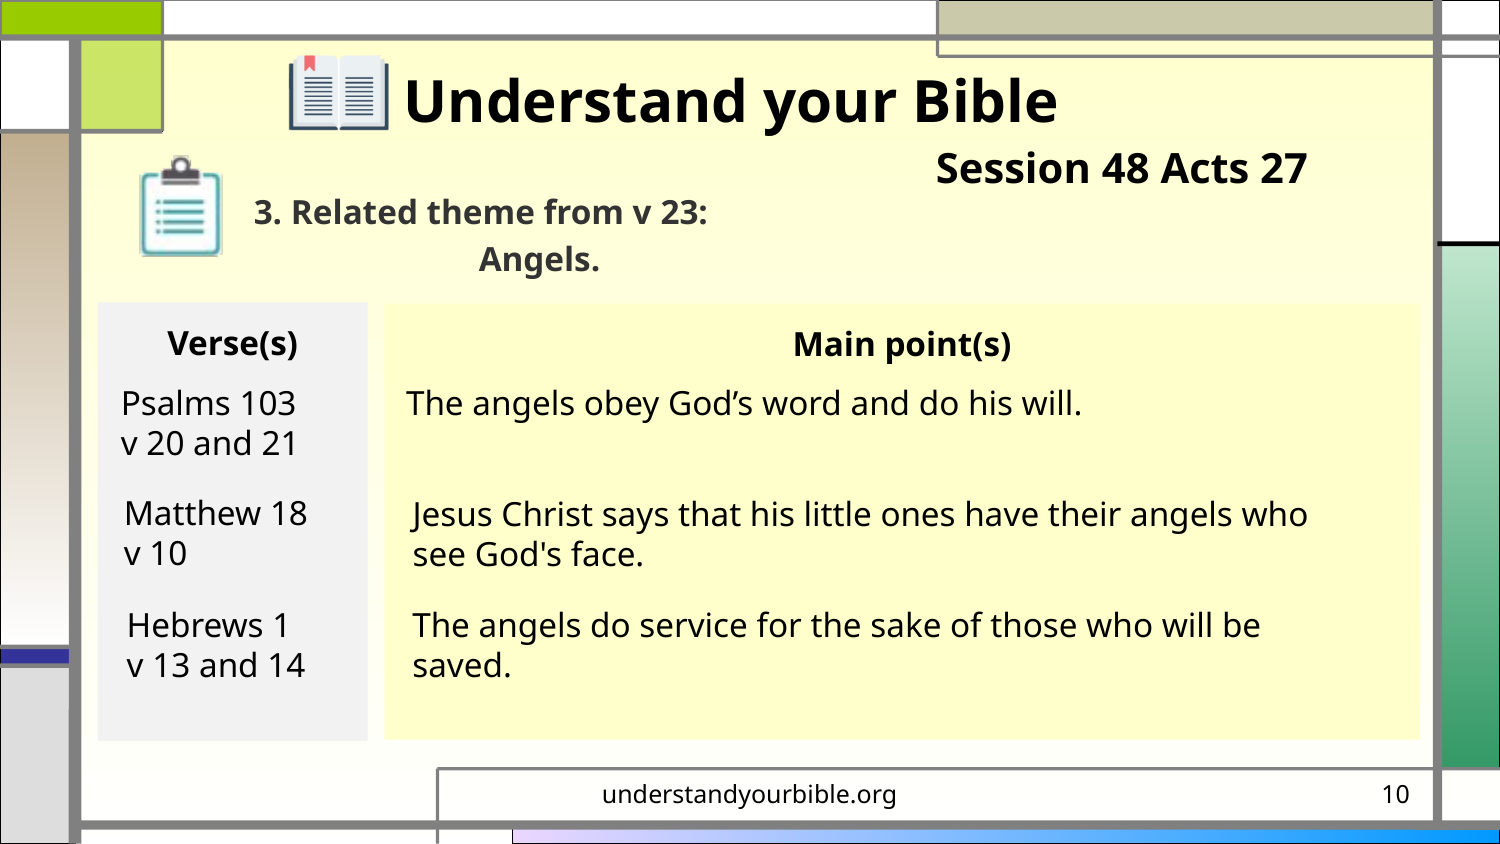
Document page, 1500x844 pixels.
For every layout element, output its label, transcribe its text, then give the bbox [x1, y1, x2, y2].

text_box Psalms 103 v 20 and 21 [106, 374, 325, 470]
text_box Jesus Christ says that his little ones have their angels who see God's face. [397, 485, 1348, 580]
text_box The angels do service for the sake of those who will be saved. [397, 596, 1347, 692]
text_box Hebrews 1 v 13 and 14 [111, 597, 325, 692]
picture [134, 149, 227, 263]
text_box Understand your Bible [276, 16, 1187, 182]
text_box Matthew 18 v 10 [109, 484, 337, 580]
text_box Verse(s) [97, 302, 368, 741]
text_box The angels obey God’s word and do his will. [391, 374, 1341, 430]
footer understandyourbible.org [512, 770, 988, 818]
slide_number 10 [1074, 770, 1425, 818]
text_box Session 48 Acts 27 [820, 141, 1424, 242]
text_box Main point(s) [384, 303, 1420, 740]
picture [280, 47, 395, 138]
text_box 3. Related theme from v 23: Angels. [238, 183, 1342, 302]
